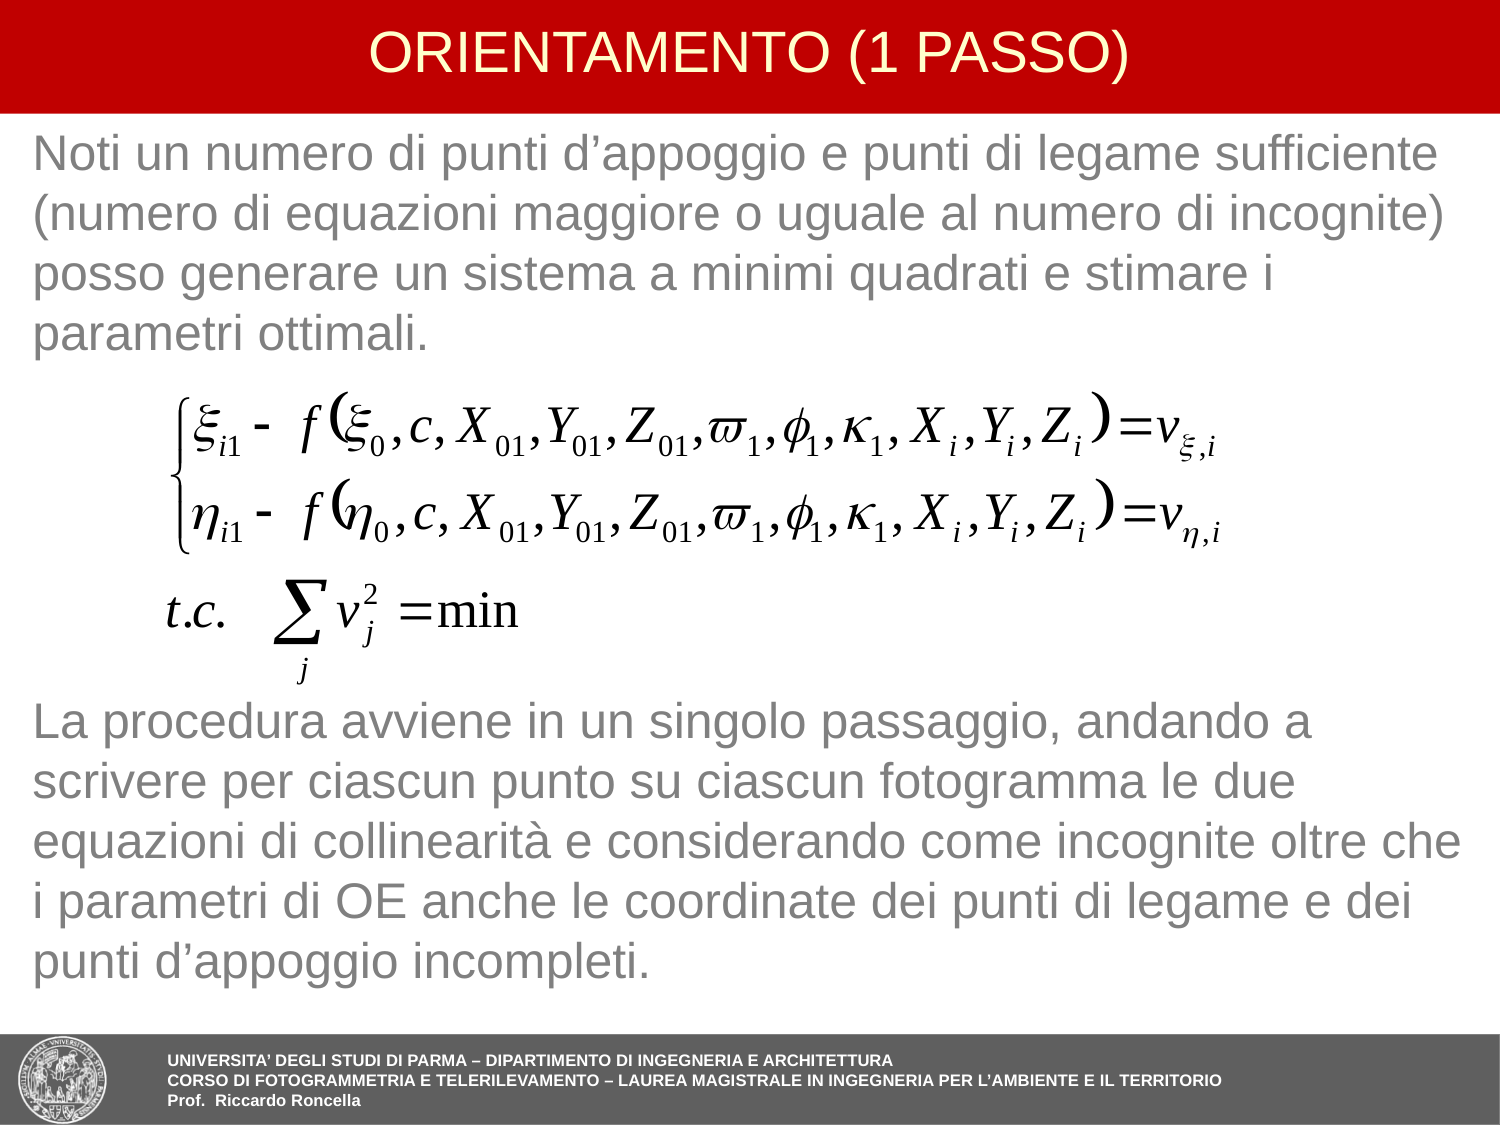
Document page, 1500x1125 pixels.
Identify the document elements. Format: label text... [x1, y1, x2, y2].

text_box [159, 387, 1235, 696]
picture [17, 1035, 108, 1125]
text_box La procedura avviene in un singolo passaggio, andando a scrivere per ciascun punto su ciascun fotogramma le due equazioni di collinearità e considerando come incognite oltre che i parametri di OE anche le coordinate dei punti di legame e dei punti d’appoggio incompleti. [17, 680, 1483, 953]
list Noti un numero di punti d’appoggio e punti di legame sufficiente (numero di equazioni maggiore o uguale al numero di incognite) posso generare un sistema a minimi quadrati e stimare i parametri ottimali. [17, 113, 1483, 386]
title ORIENTAMENTO (1 PASSO) [17, 7, 1483, 100]
